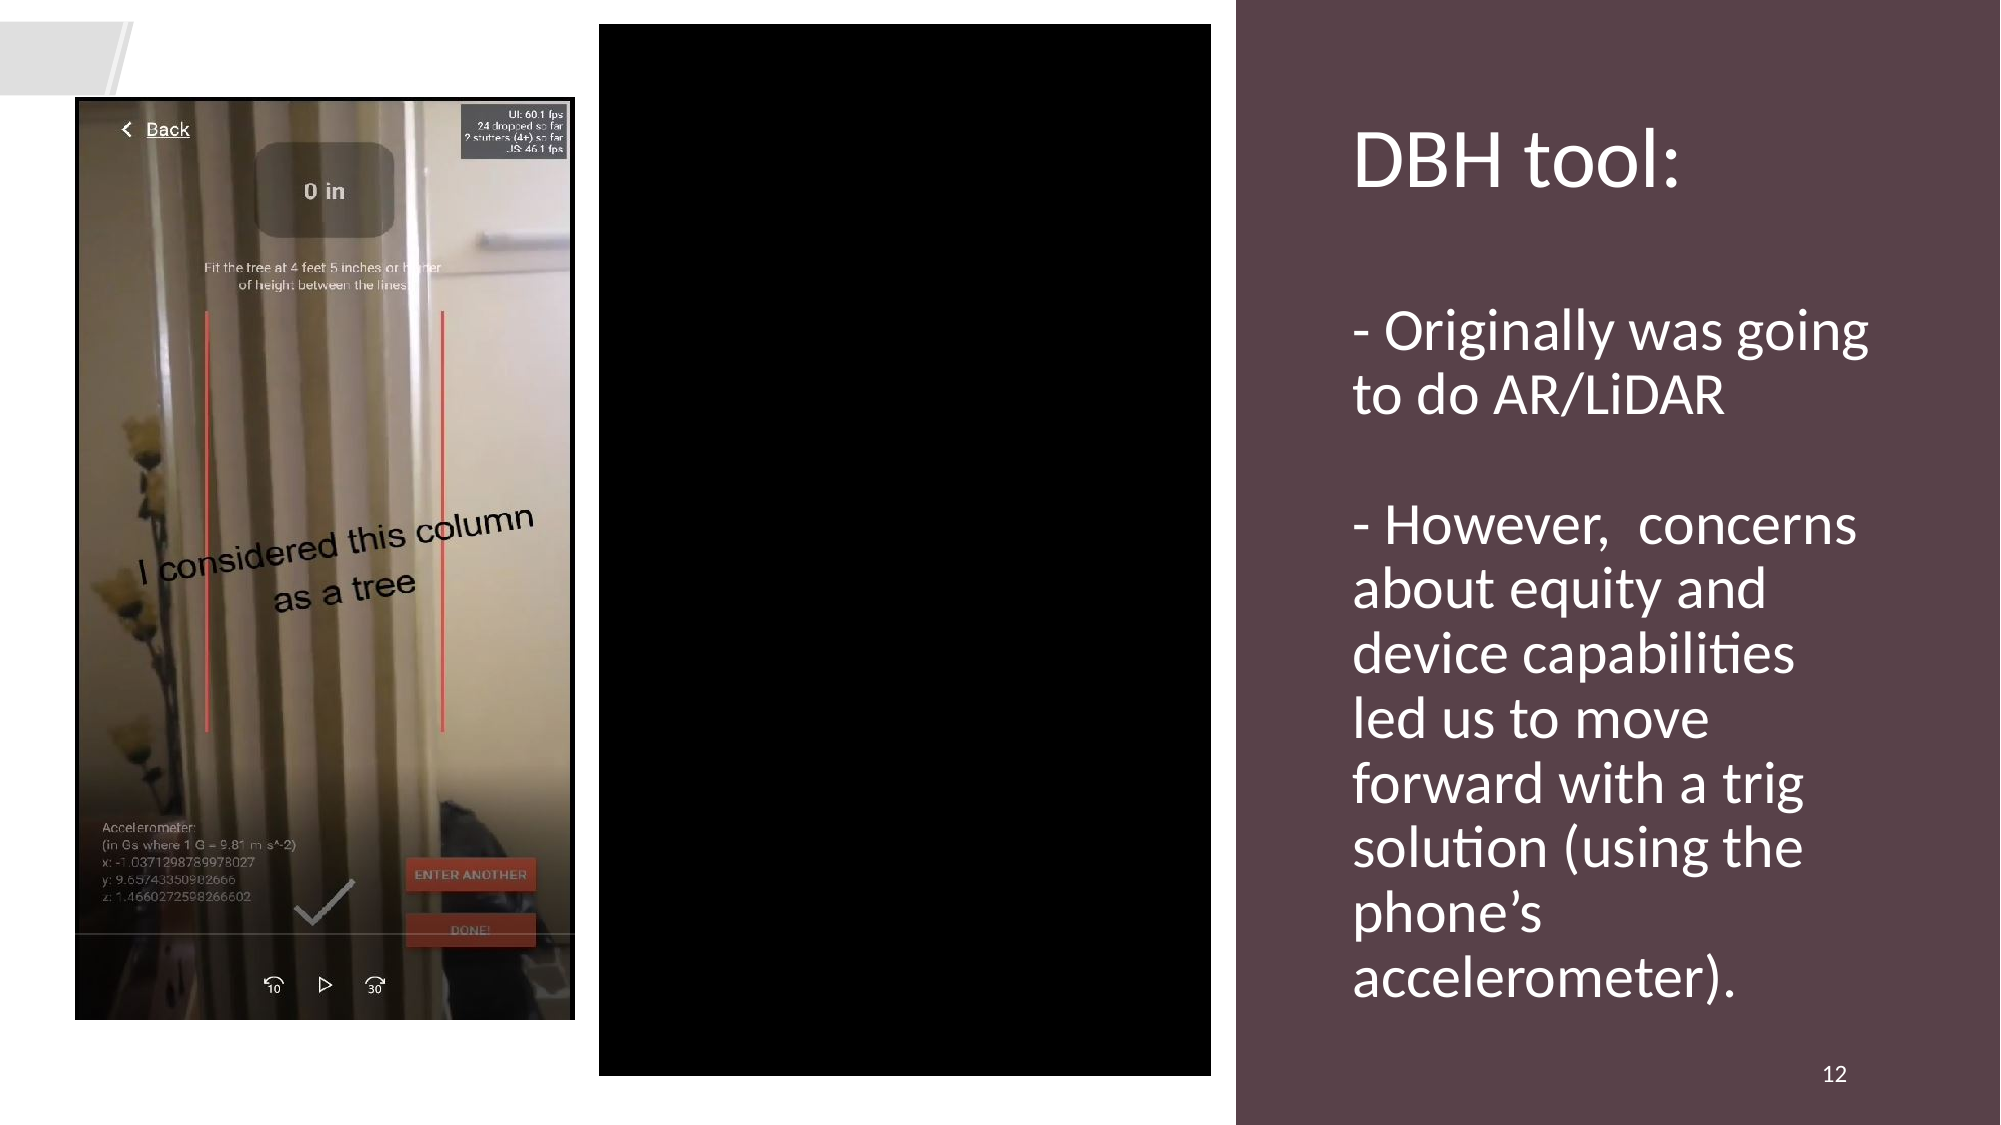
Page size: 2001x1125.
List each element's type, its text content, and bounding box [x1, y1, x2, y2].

picture [75, 97, 575, 1021]
text_box [1236, 0, 2000, 1125]
slide_number ‹#› [1752, 1042, 1863, 1103]
title DBH tool: - Originally was going to do AR/LiDAR - However, concerns about equity and device capabilities led us to move forward with a trig solution (using the phone’s accelerometer). [1337, 104, 1895, 1020]
picture [598, 24, 1212, 1076]
